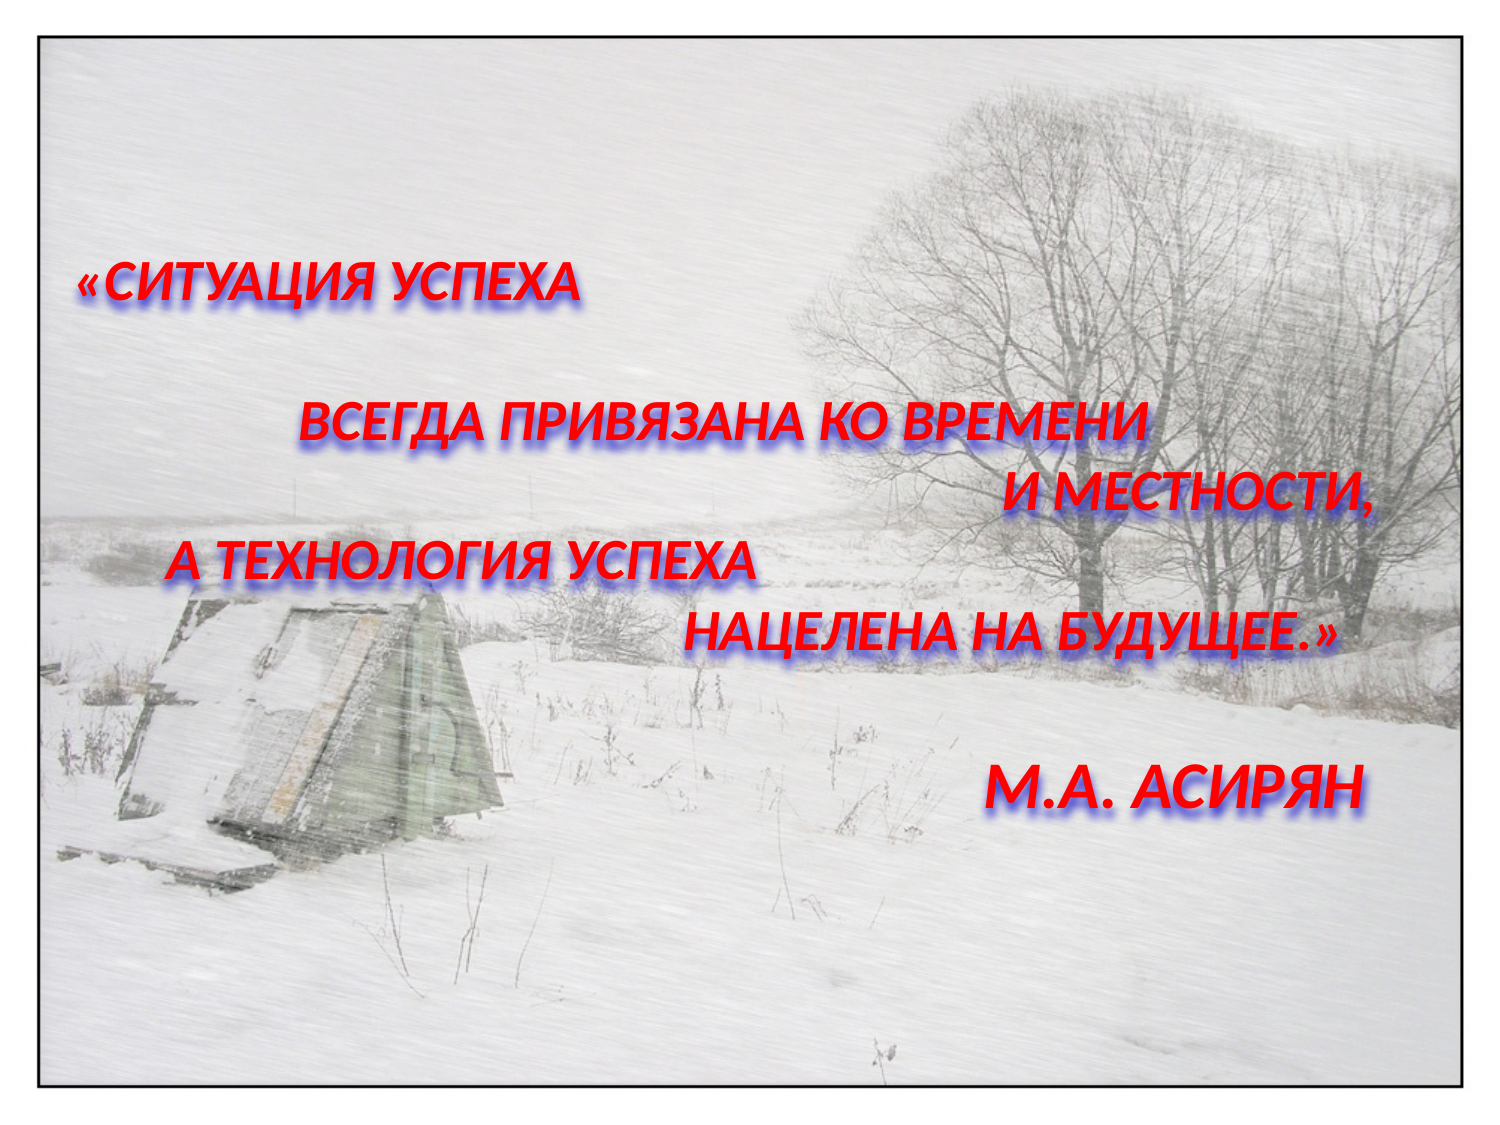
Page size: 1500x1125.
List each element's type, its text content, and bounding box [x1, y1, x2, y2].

text_box «Ситуация успеха всегда привязана ко времени и местности, а технология успеха нацелена на будущее.» М.А. Асирян [58, 234, 1465, 830]
picture [0, 0, 1500, 1125]
